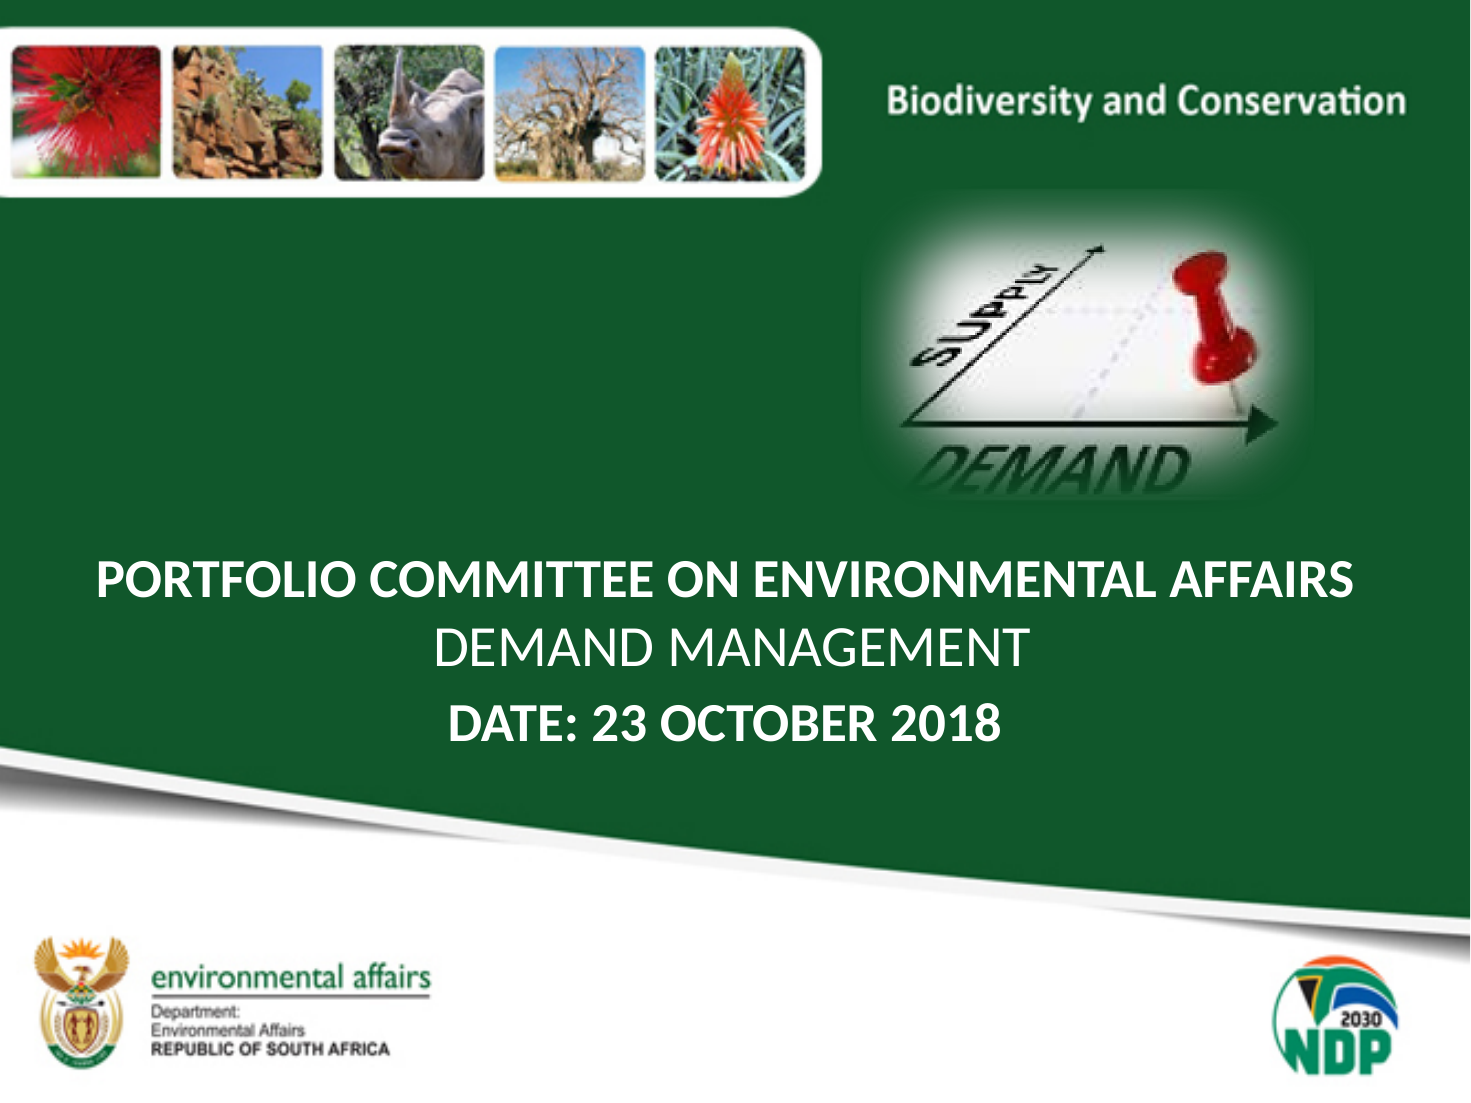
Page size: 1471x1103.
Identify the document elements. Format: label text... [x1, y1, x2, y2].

title PORTFOLIO COMMITTEE ON ENVIRONMENTAL AFFAIRS DEMAND MANAGEMENT DATE: 23 OCTOBER 2018 [50, 201, 1415, 849]
picture [0, 0, 1471, 1103]
